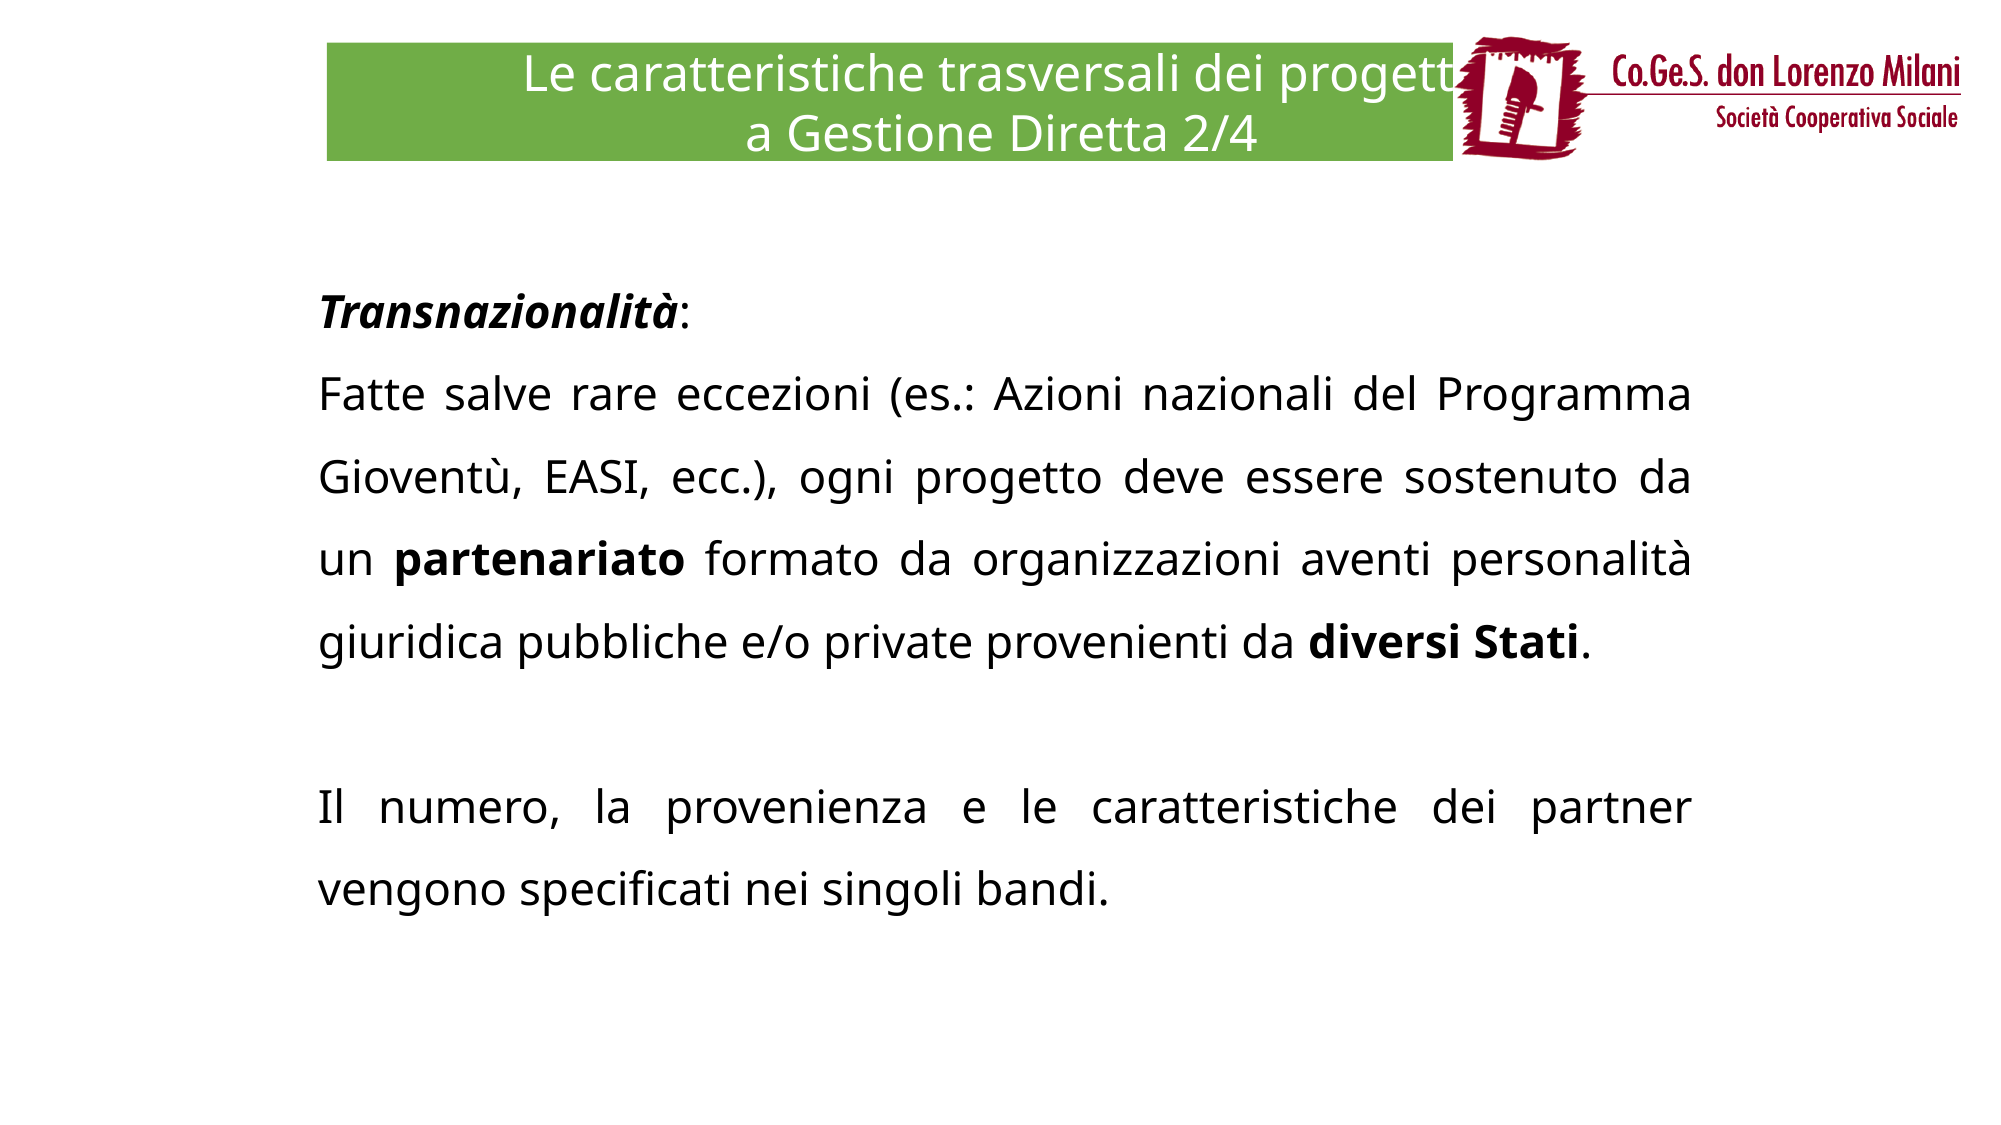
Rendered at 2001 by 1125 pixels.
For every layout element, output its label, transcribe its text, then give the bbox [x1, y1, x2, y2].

picture [1453, 34, 1963, 161]
text_box Transnazionalità: Fatte salve rare eccezioni (es.: Azioni nazionali del Programma Gioventù, EASI, ecc.), ogni progetto deve essere sostenuto da un partenariato formato da organizzazioni aventi personalità giuridica pubbliche e/o private provenienti da diversi Stati. Il numero, la provenienza e le caratteristiche dei partner vengono specificati nei singoli bandi. [303, 231, 1709, 1006]
text_box Le caratteristiche trasversali dei progetti a Gestione Diretta 2/4 [326, 42, 1453, 161]
